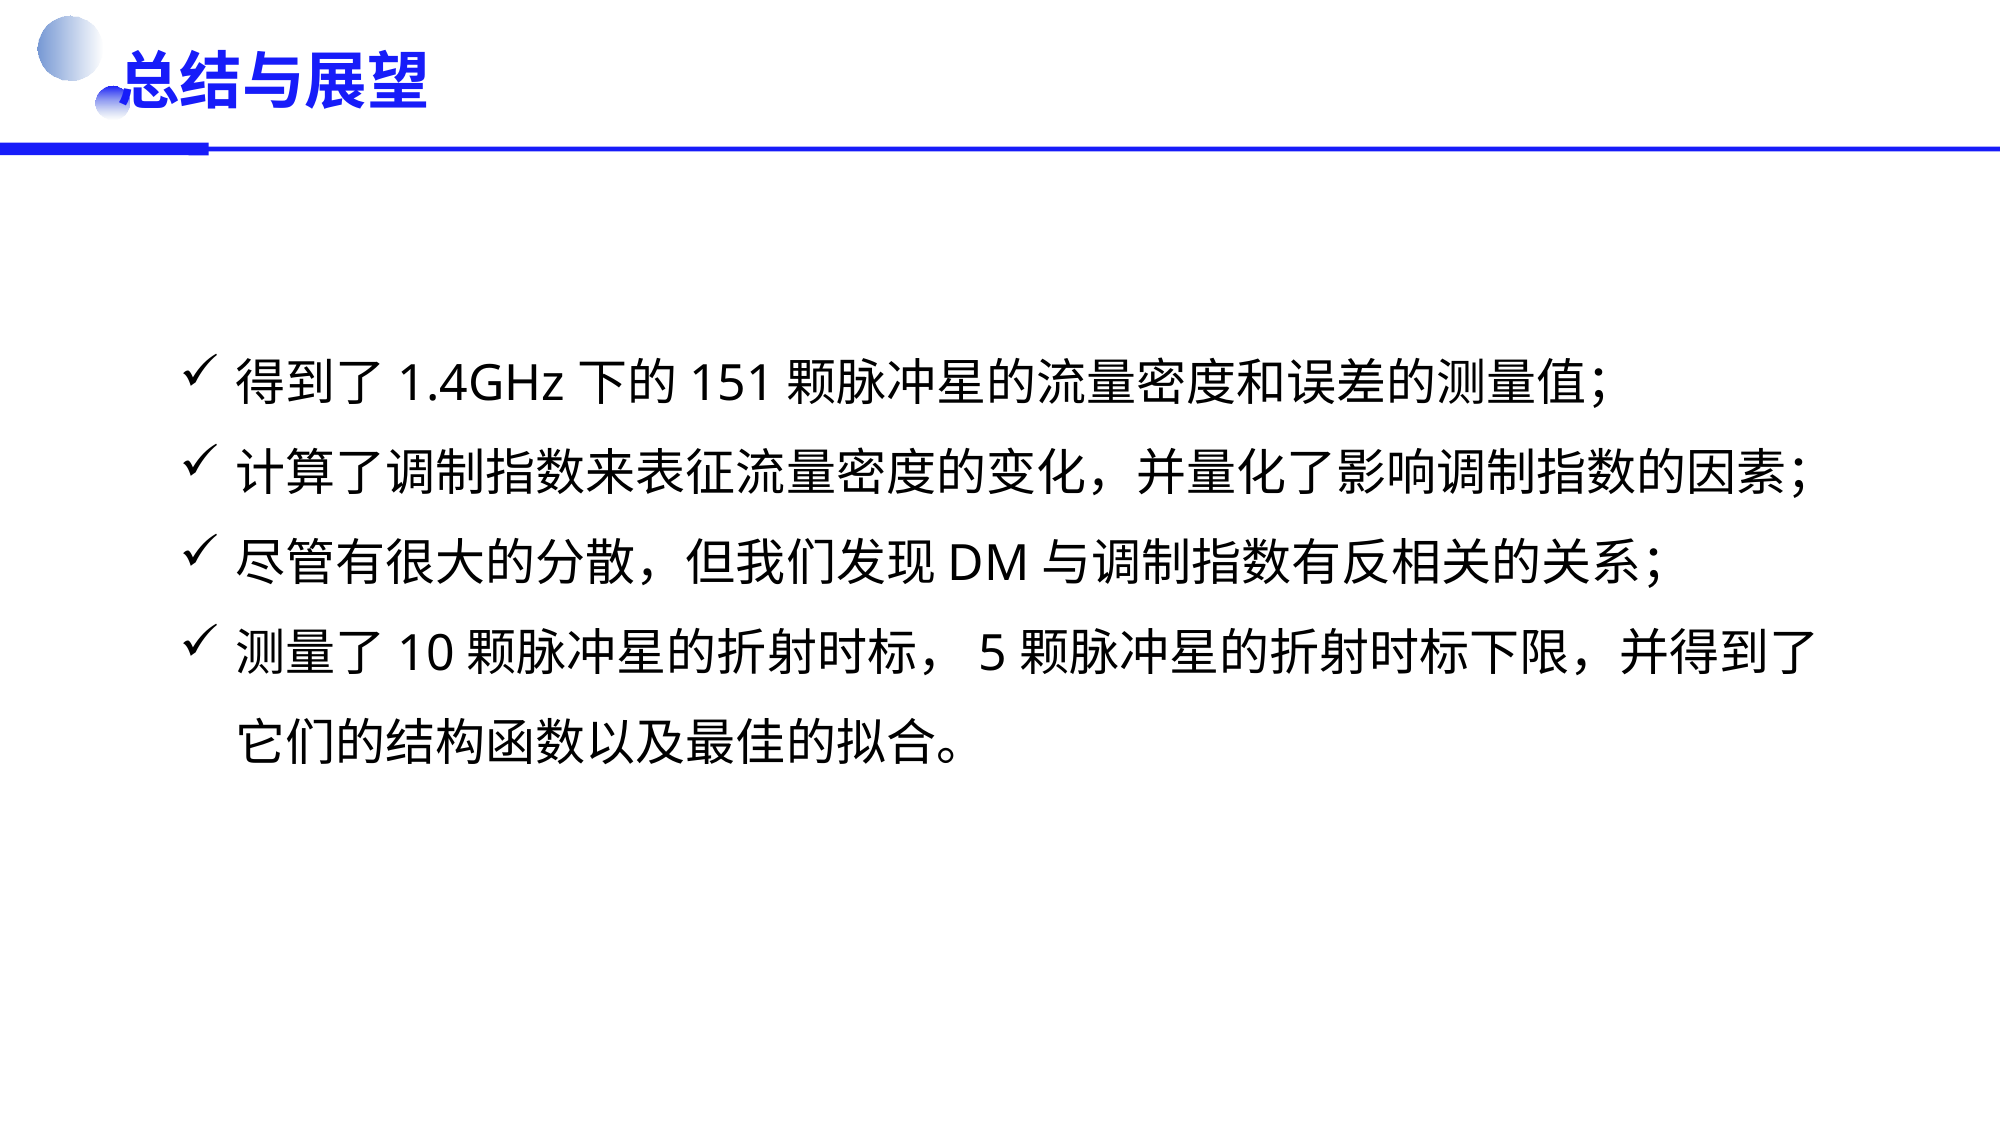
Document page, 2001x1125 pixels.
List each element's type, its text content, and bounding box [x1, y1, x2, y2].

text_box 总结与展望 [109, 33, 1113, 124]
text_box [37, 15, 103, 81]
text_box [95, 85, 109, 120]
text_box 得到了1.4GHz下的151颗脉冲星的流量密度和误差的测量值； 计算了调制指数来表征流量密度的变化，并量化了影响调制指数的因素； 尽管有很大的分散，但我们发现DM与调制指数有反相关的关系； 测量了10颗脉冲星的折射时标，5颗脉冲星的折射时标下限，并得到了它们的结构函数以及最佳的拟合。 [172, 313, 1877, 778]
